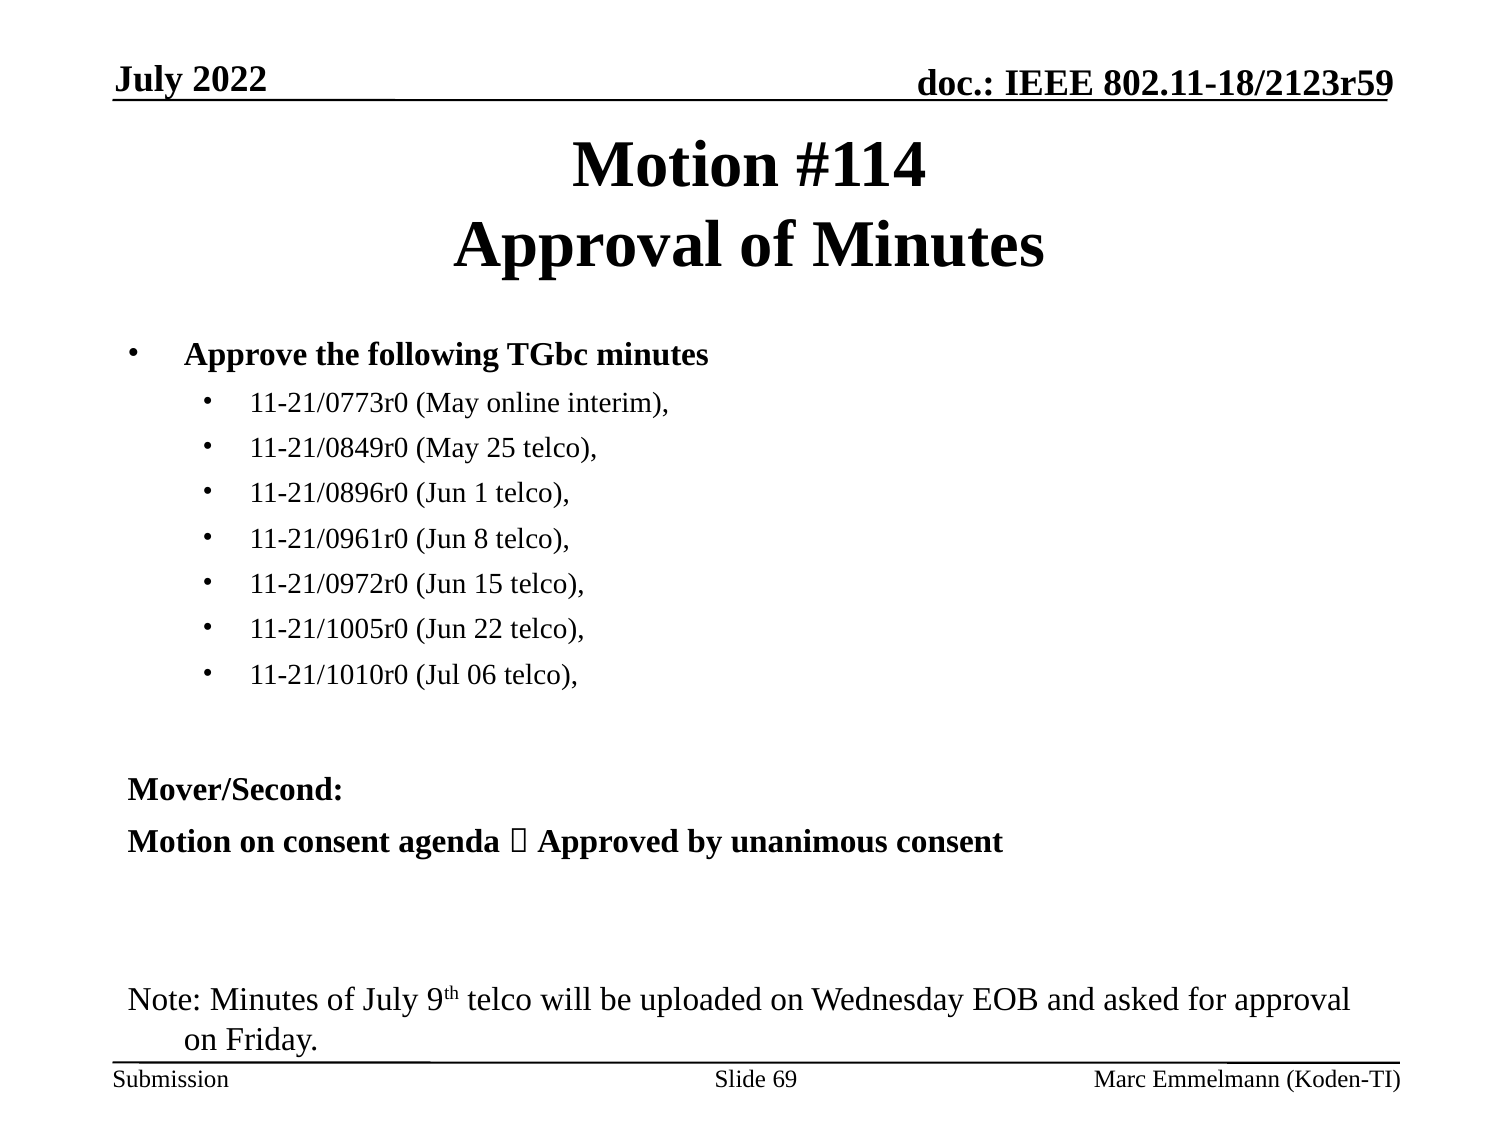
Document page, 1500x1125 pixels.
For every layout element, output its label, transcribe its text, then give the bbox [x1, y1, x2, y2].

footer Marc Emmelmann (Koden-TI) [878, 1061, 1402, 1093]
list Approve the following TGbc minutes 11-21/0773r0 (May online interim), 11-21/0849r0 (May 25 telco), 11-21/0896r0 (Jun 1 telco), 11-21/0961r0 (Jun 8 telco), 11-21/0972r0 (Jun 15 telco), 11-21/1005r0 (Jun 22 telco), 11-21/1010r0 (Jul 06 telco), Mover/Second: Motion on consent agenda  Approved by unanimous consent Note: Minutes of July 9th telco will be uploaded on Wednesday EOB and asked for approval on Friday. [112, 324, 1388, 1000]
title Motion #114 Approval of Minutes [112, 112, 1388, 288]
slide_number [114, 54, 423, 100]
slide_number Slide 69 [712, 1061, 800, 1123]
